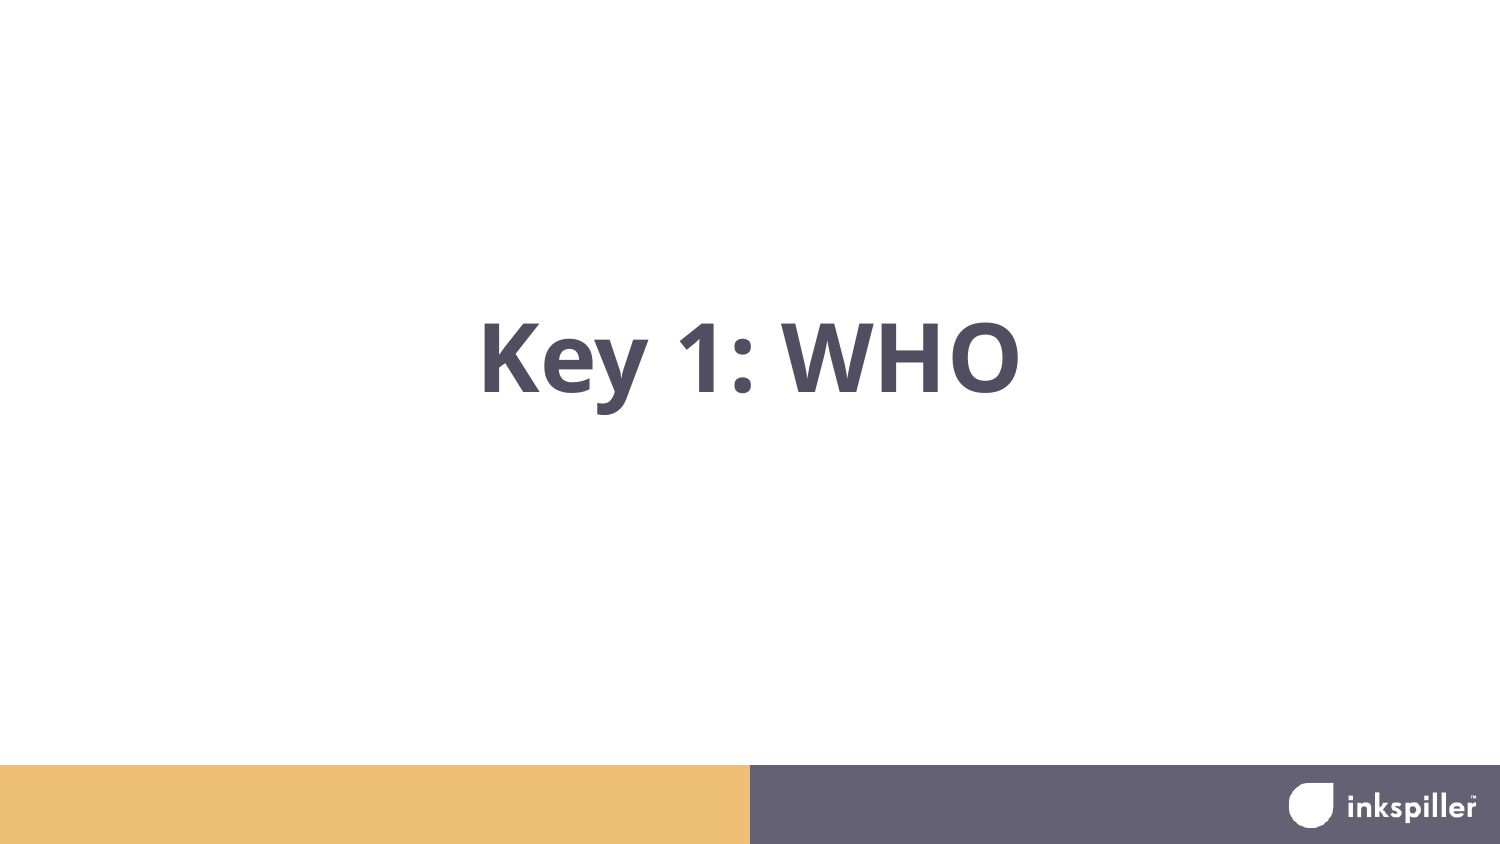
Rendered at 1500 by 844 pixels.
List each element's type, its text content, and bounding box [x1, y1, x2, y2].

title Key 1: WHO [109, 26, 1391, 683]
picture [0, 765, 1500, 844]
